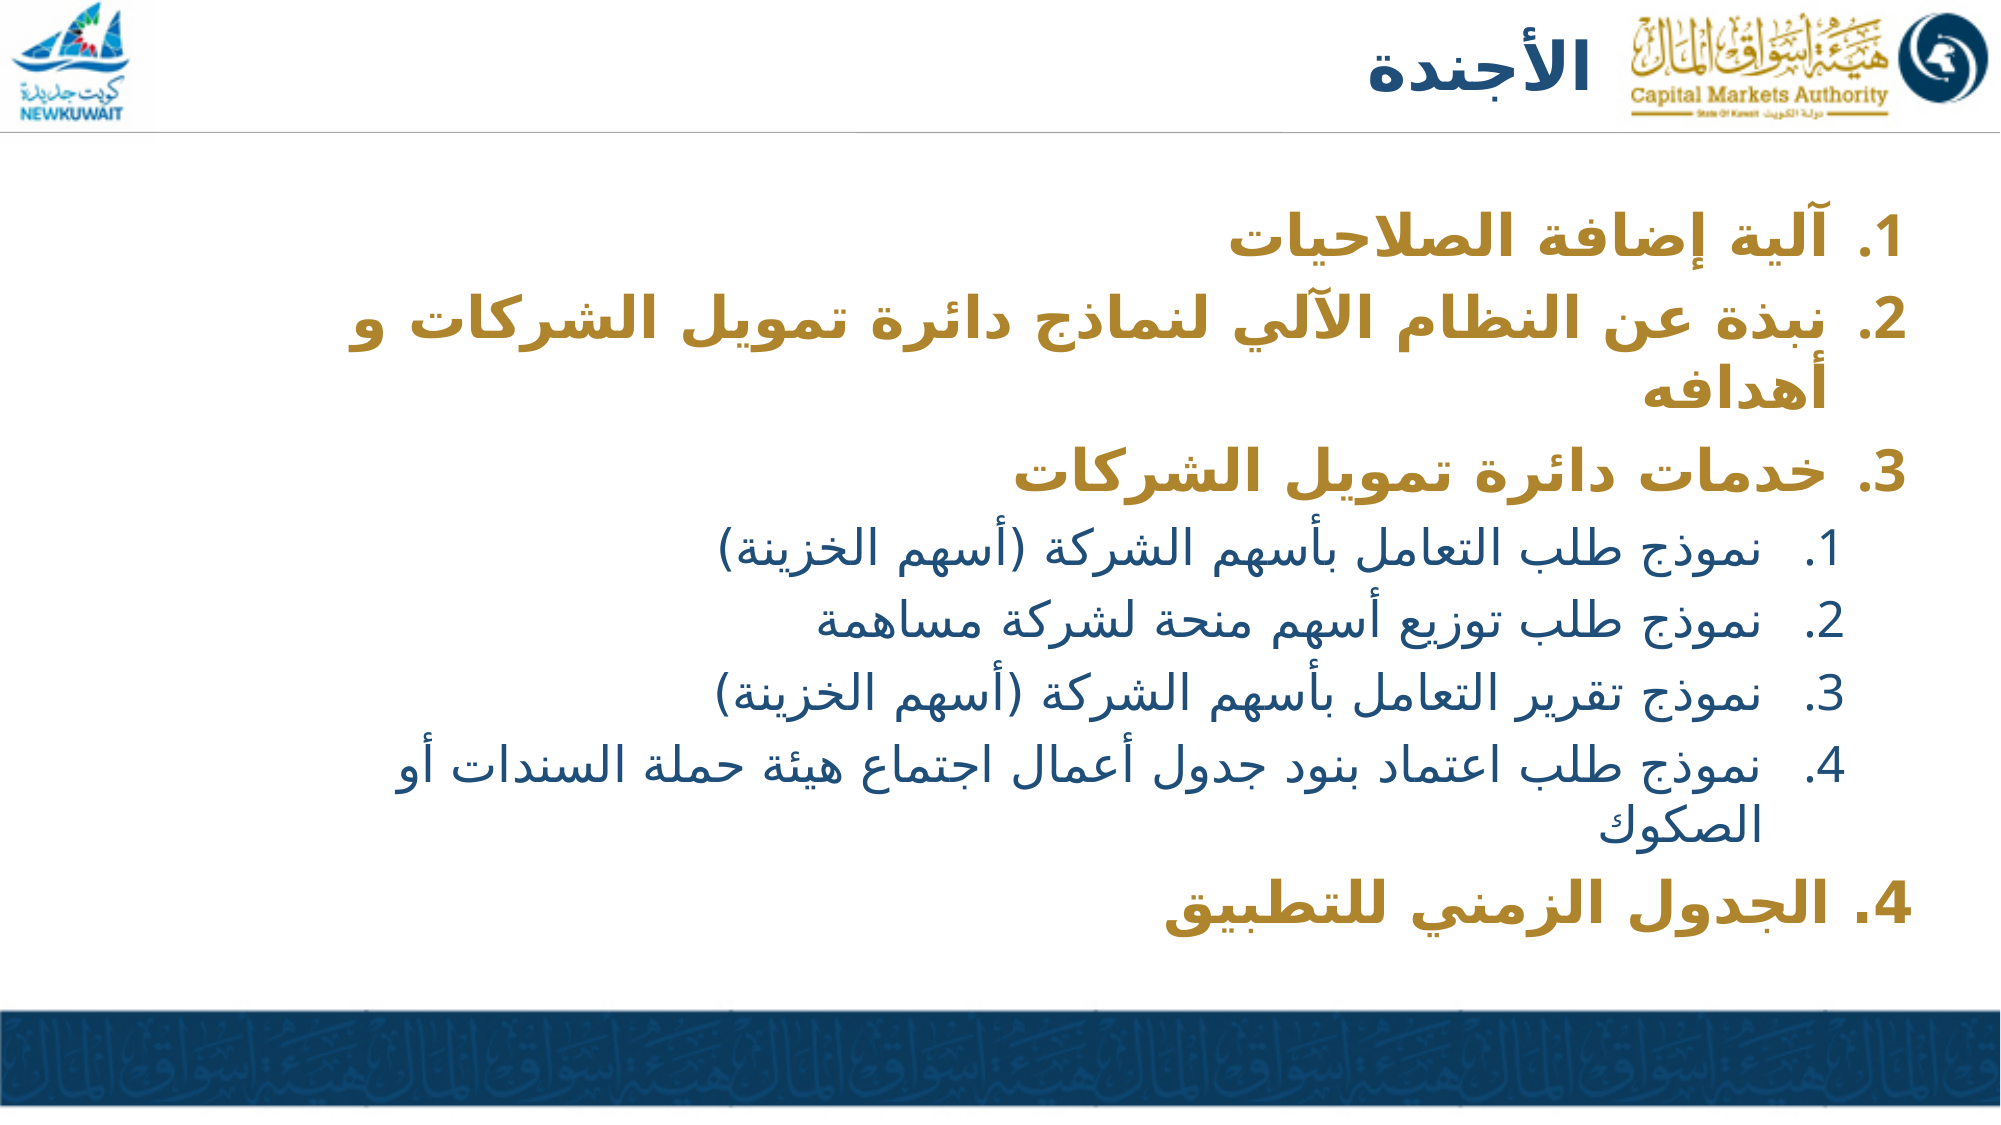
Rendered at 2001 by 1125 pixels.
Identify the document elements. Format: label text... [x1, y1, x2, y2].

picture [0, 0, 2001, 1125]
title الأجندة [108, 31, 1609, 113]
text_box آلية إضافة الصلاحيات نبذة عن النظام الآلي لنماذج دائرة تمويل الشركات و أهدافه خدمات دائرة تمويل الشركات نموذج طلب التعامل بأسهم الشركة (أسهم الخزينة) نموذج طلب توزيع أسهم منحة لشركة مساهمة نموذج تقرير التعامل بأسهم الشركة (أسهم الخزينة) نموذج طلب اعتماد بنود جدول أعمال اجتماع هيئة حملة السندات أو الصكوك 4. الجدول الزمني للتطبيق [247, 165, 1929, 915]
